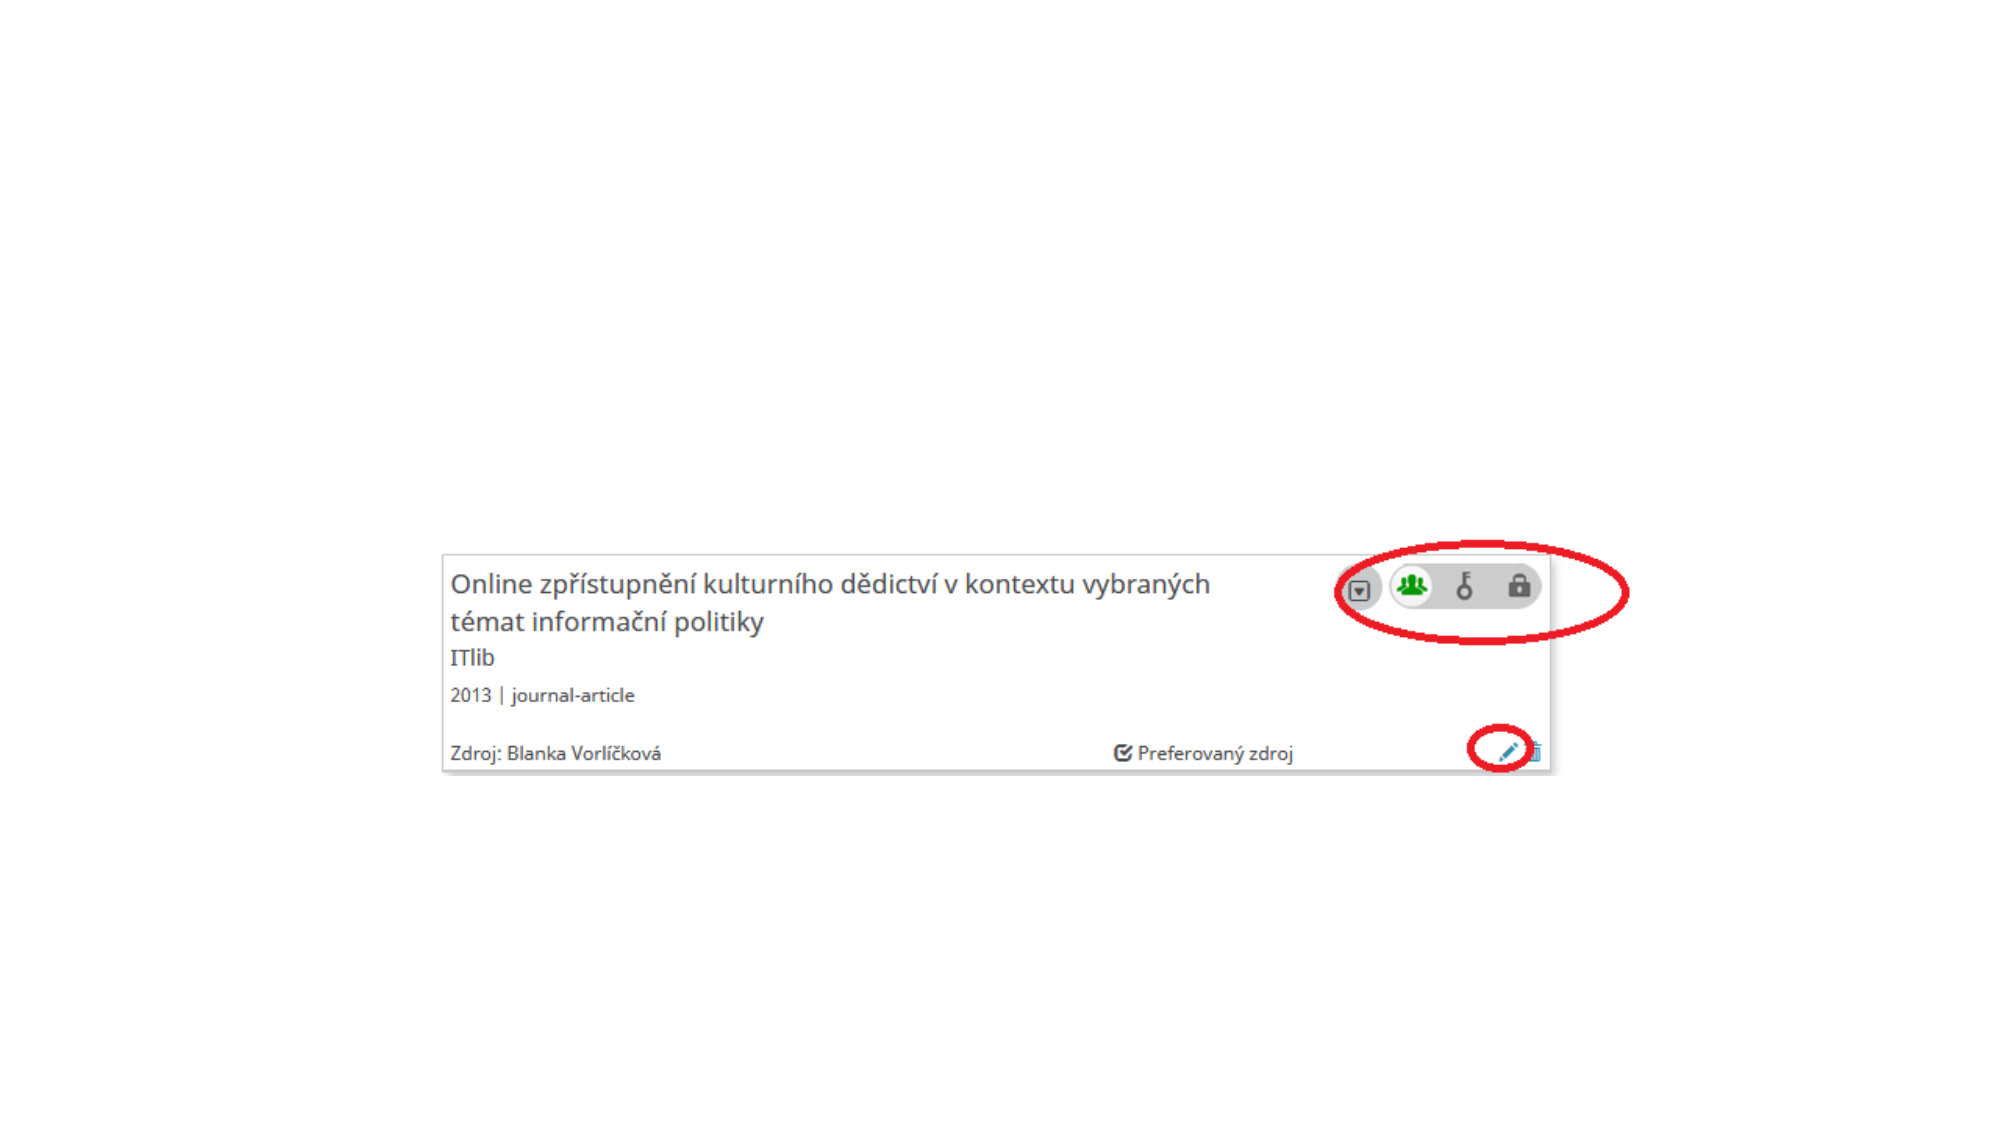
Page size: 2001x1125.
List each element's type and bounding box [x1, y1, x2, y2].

list [338, 537, 1661, 776]
